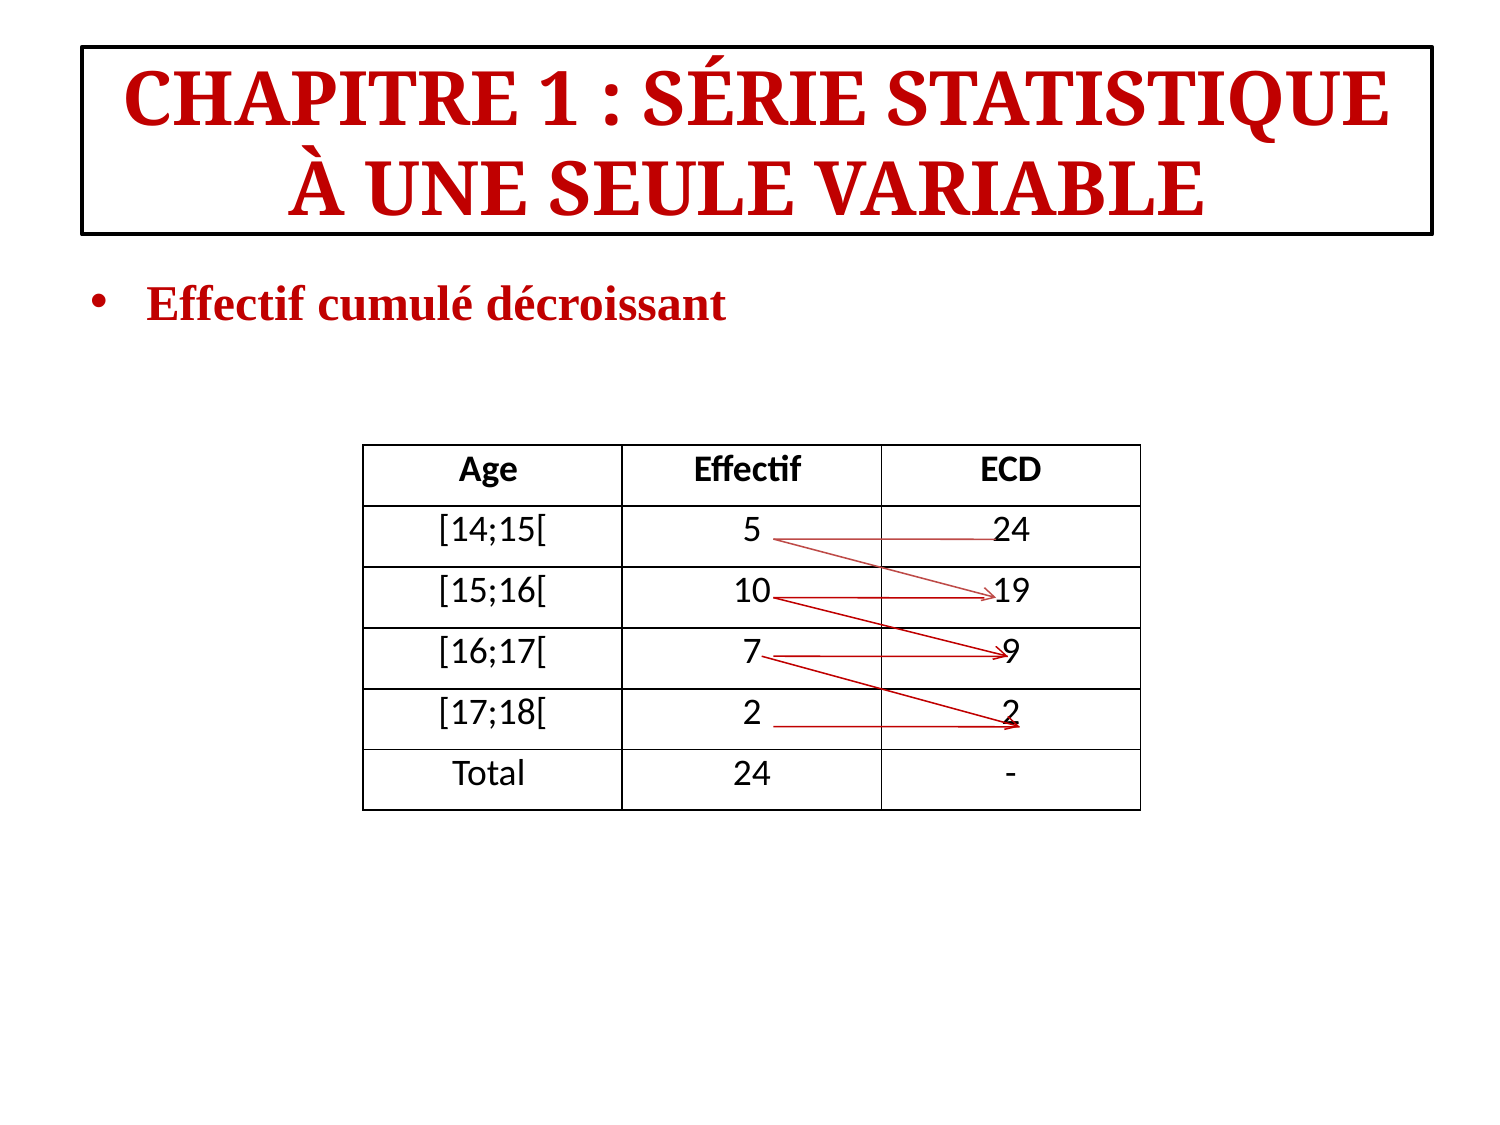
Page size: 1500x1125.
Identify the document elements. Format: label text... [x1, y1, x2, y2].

table_cell 2 [623, 690, 881, 749]
table_cell [16;17[ [364, 629, 621, 688]
table_cell 24 [882, 507, 1140, 566]
table_cell Total [364, 750, 621, 809]
text_box CHAPITRE 1 : SÉRIE STATISTIQUE À UNE SEULE VARIABLE [80, 45, 1434, 236]
table_header ECD [882, 446, 1140, 505]
table_cell - [882, 750, 1140, 809]
table_cell 19 [1001, 568, 1140, 627]
table_cell 2 [882, 690, 1140, 749]
table_cell 10 [623, 568, 768, 627]
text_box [773, 597, 1009, 653]
table_cell 9 [1012, 629, 1140, 688]
table_cell 24 [623, 750, 881, 809]
list Effectif cumulé décroissant [75, 262, 1425, 1005]
table_cell [17;18[ [364, 690, 621, 749]
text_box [761, 656, 1020, 727]
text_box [773, 538, 997, 595]
table_cell 7 [623, 629, 768, 688]
table_header Age [364, 446, 621, 505]
table_cell [14;15[ [364, 507, 621, 566]
table_header Effectif [623, 446, 881, 505]
table_cell [15;16[ [364, 568, 621, 627]
table_cell 5 [623, 507, 881, 566]
